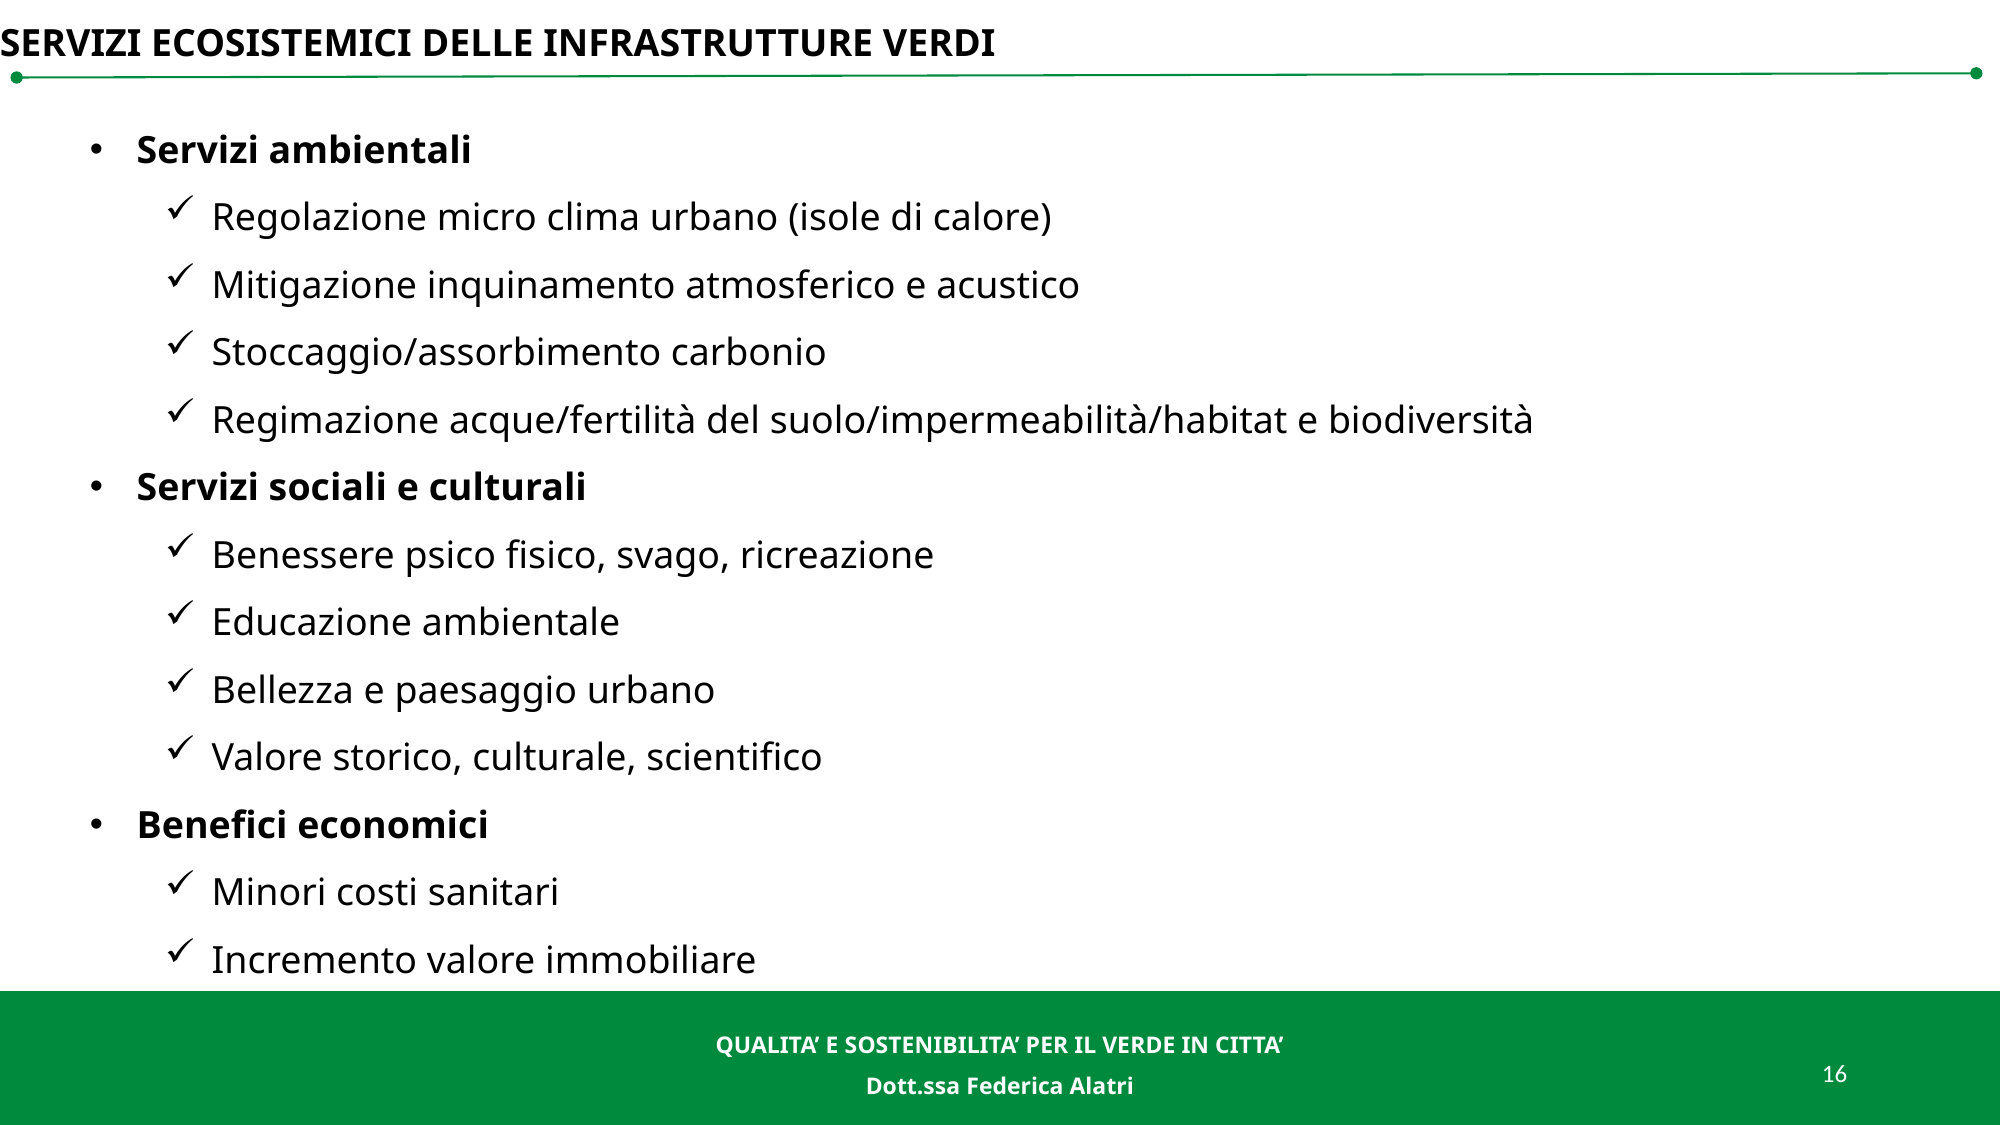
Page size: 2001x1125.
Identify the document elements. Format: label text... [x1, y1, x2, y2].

slide_number 16 [1412, 1042, 1863, 1103]
text_box QUALITA’ E SOSTENIBILITA’ PER IL VERDE IN CITTA’ Dott.ssa Federica Alatri [0, 991, 2000, 1125]
text_box SERVIZI ECOSISTEMICI DELLE INFRASTRUTTURE VERDI [0, 11, 1021, 72]
text_box Servizi ambientali Regolazione micro clima urbano (isole di calore) Mitigazione inquinamento atmosferico e acustico Stoccaggio/assorbimento carbonio Regimazione acque/fertilità del suolo/impermeabilità/habitat e biodiversità Servizi sociali e culturali Benessere psico fisico, svago, ricreazione Educazione ambientale Bellezza e paesaggio urbano Valore storico, culturale, scientifico Benefici economici Minori costi sanitari Incremento valore immobiliare [65, 96, 1928, 989]
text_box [16, 73, 1977, 78]
